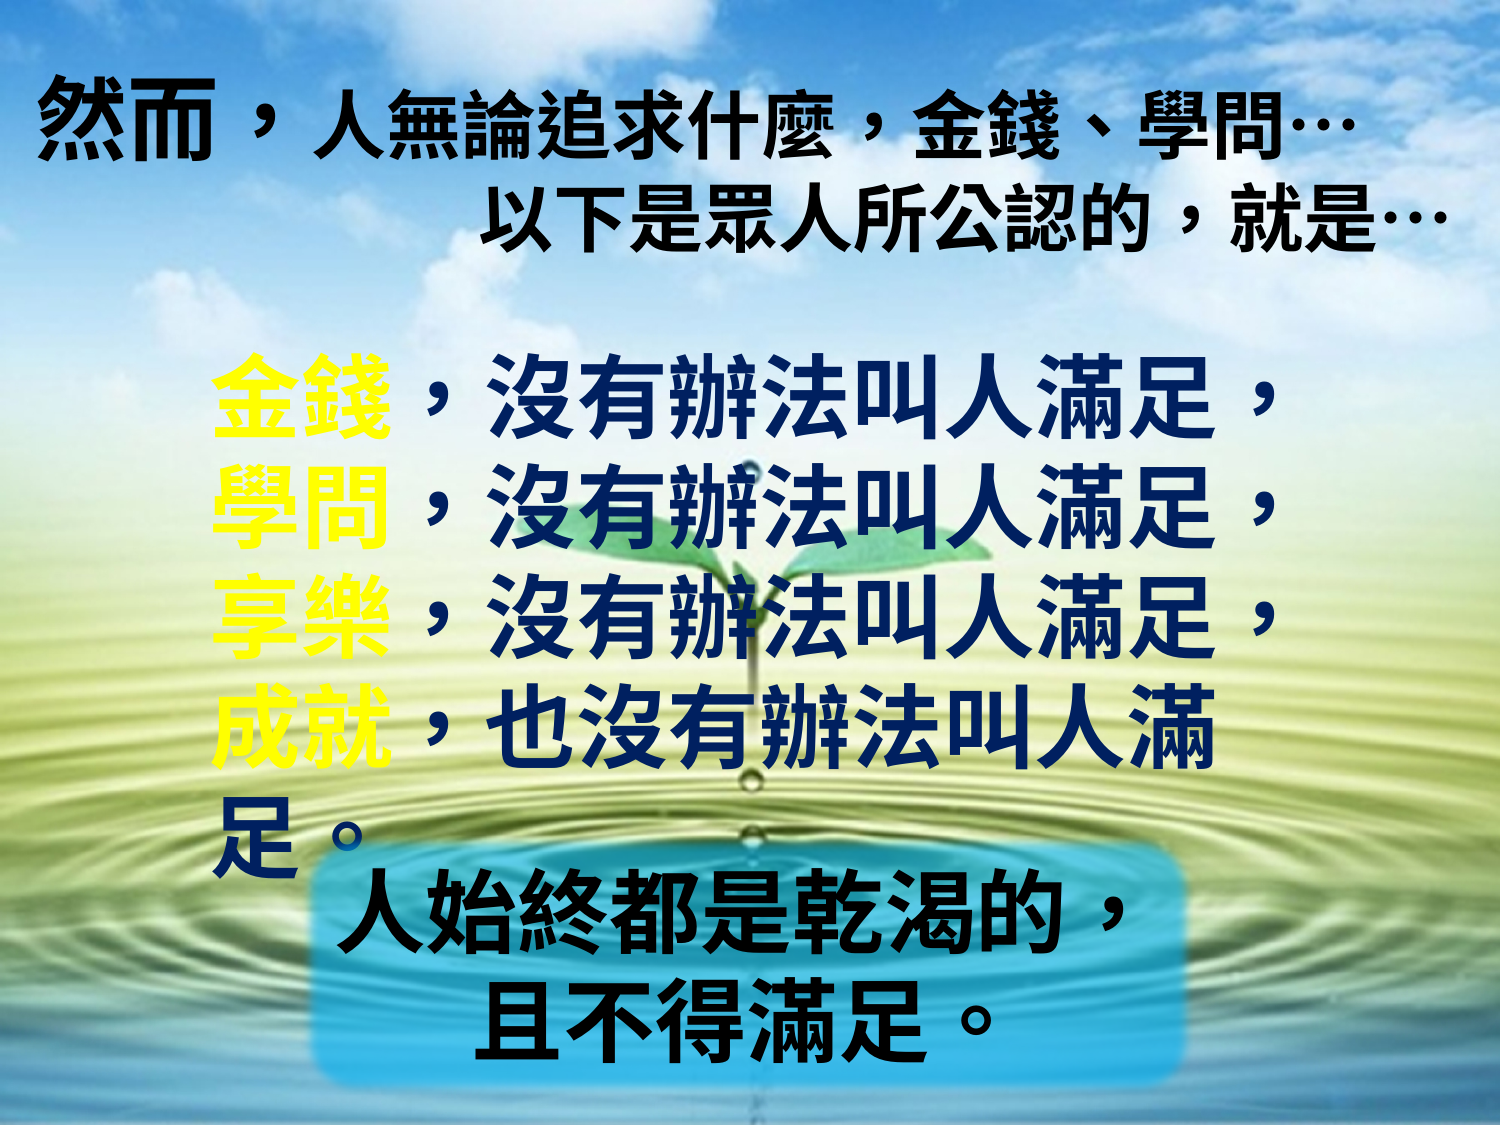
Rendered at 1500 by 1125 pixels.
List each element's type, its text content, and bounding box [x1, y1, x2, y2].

text_box 金錢，沒有辦法叫人滿足， 學問，沒有辦法叫人滿足， 享樂，沒有辦法叫人滿足， 成就，也沒有辦法叫人滿足。 [194, 332, 1377, 898]
text_box 然而，人無論追求什麼，金錢、學問… 以下是眾人所公認的，就是… [21, 54, 1468, 270]
text_box 人始終都是乾渴的， 且不得滿足。 [311, 844, 1186, 1079]
picture [0, 0, 1500, 1125]
